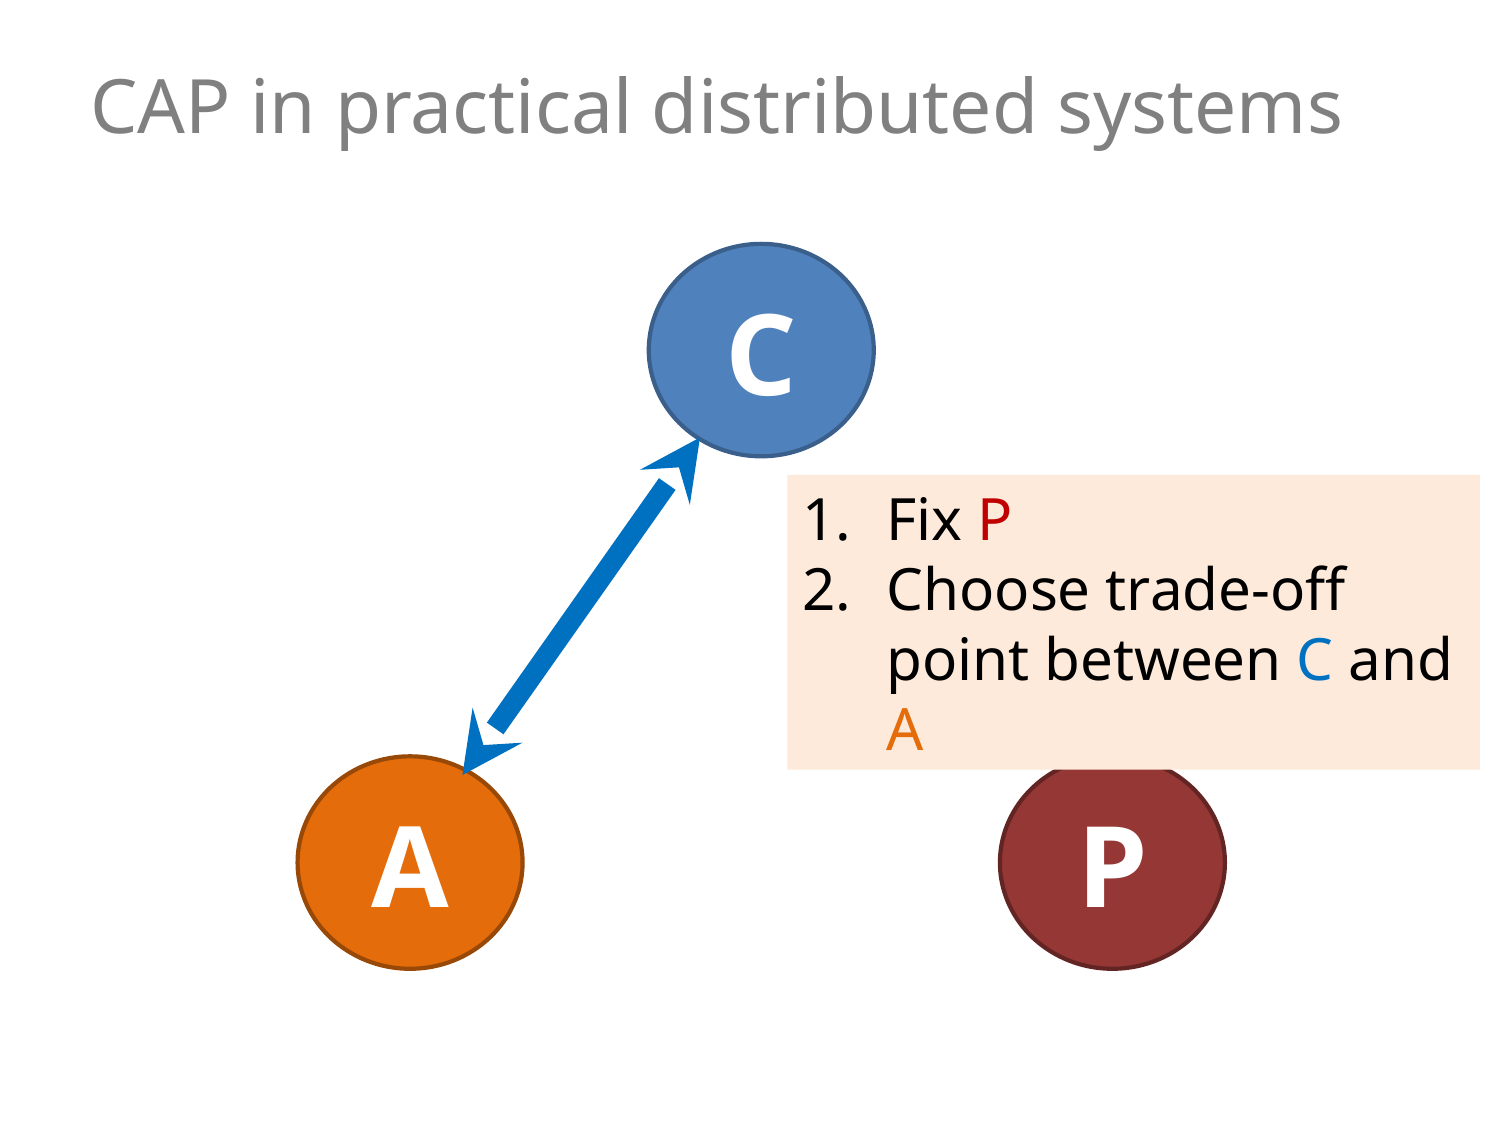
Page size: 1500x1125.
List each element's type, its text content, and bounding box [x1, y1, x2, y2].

title CAP in practical distributed systems [75, 45, 1425, 163]
text_box C [646, 241, 876, 459]
text_box P [997, 770, 1228, 971]
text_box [462, 437, 701, 776]
text_box Fix P Choose trade-off point between C and A [787, 474, 1480, 770]
text_box A [295, 754, 525, 971]
